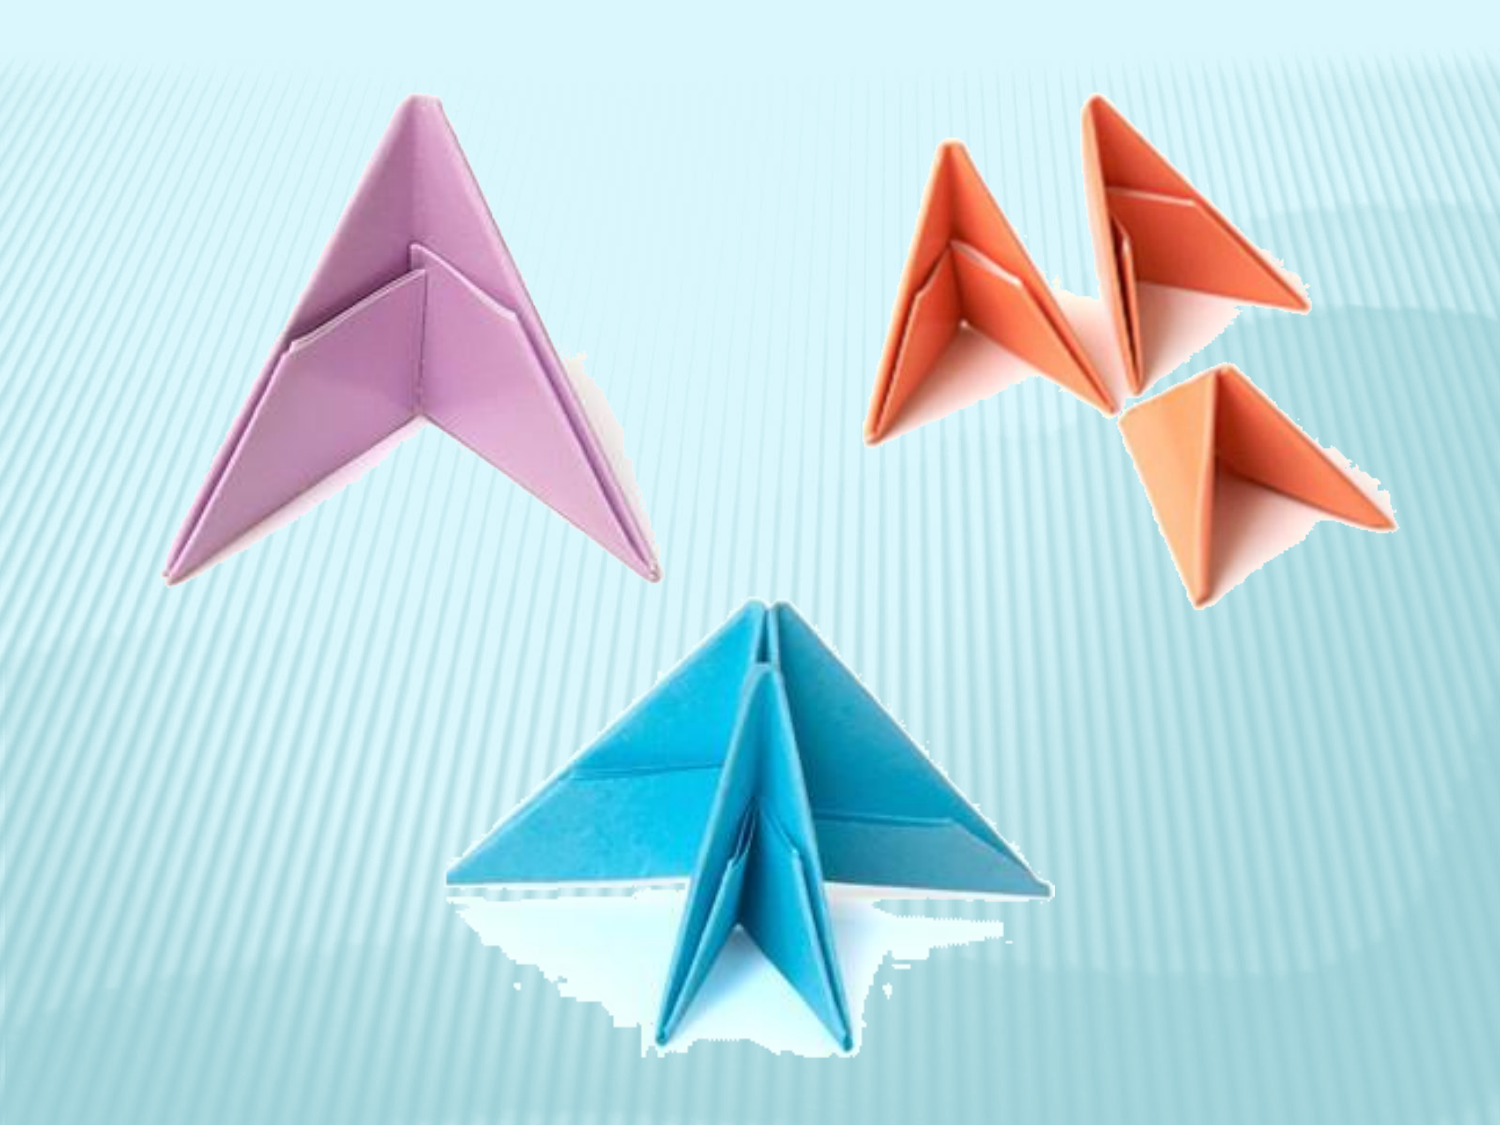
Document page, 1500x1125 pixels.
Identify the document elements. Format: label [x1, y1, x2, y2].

picture [81, 34, 1439, 1086]
